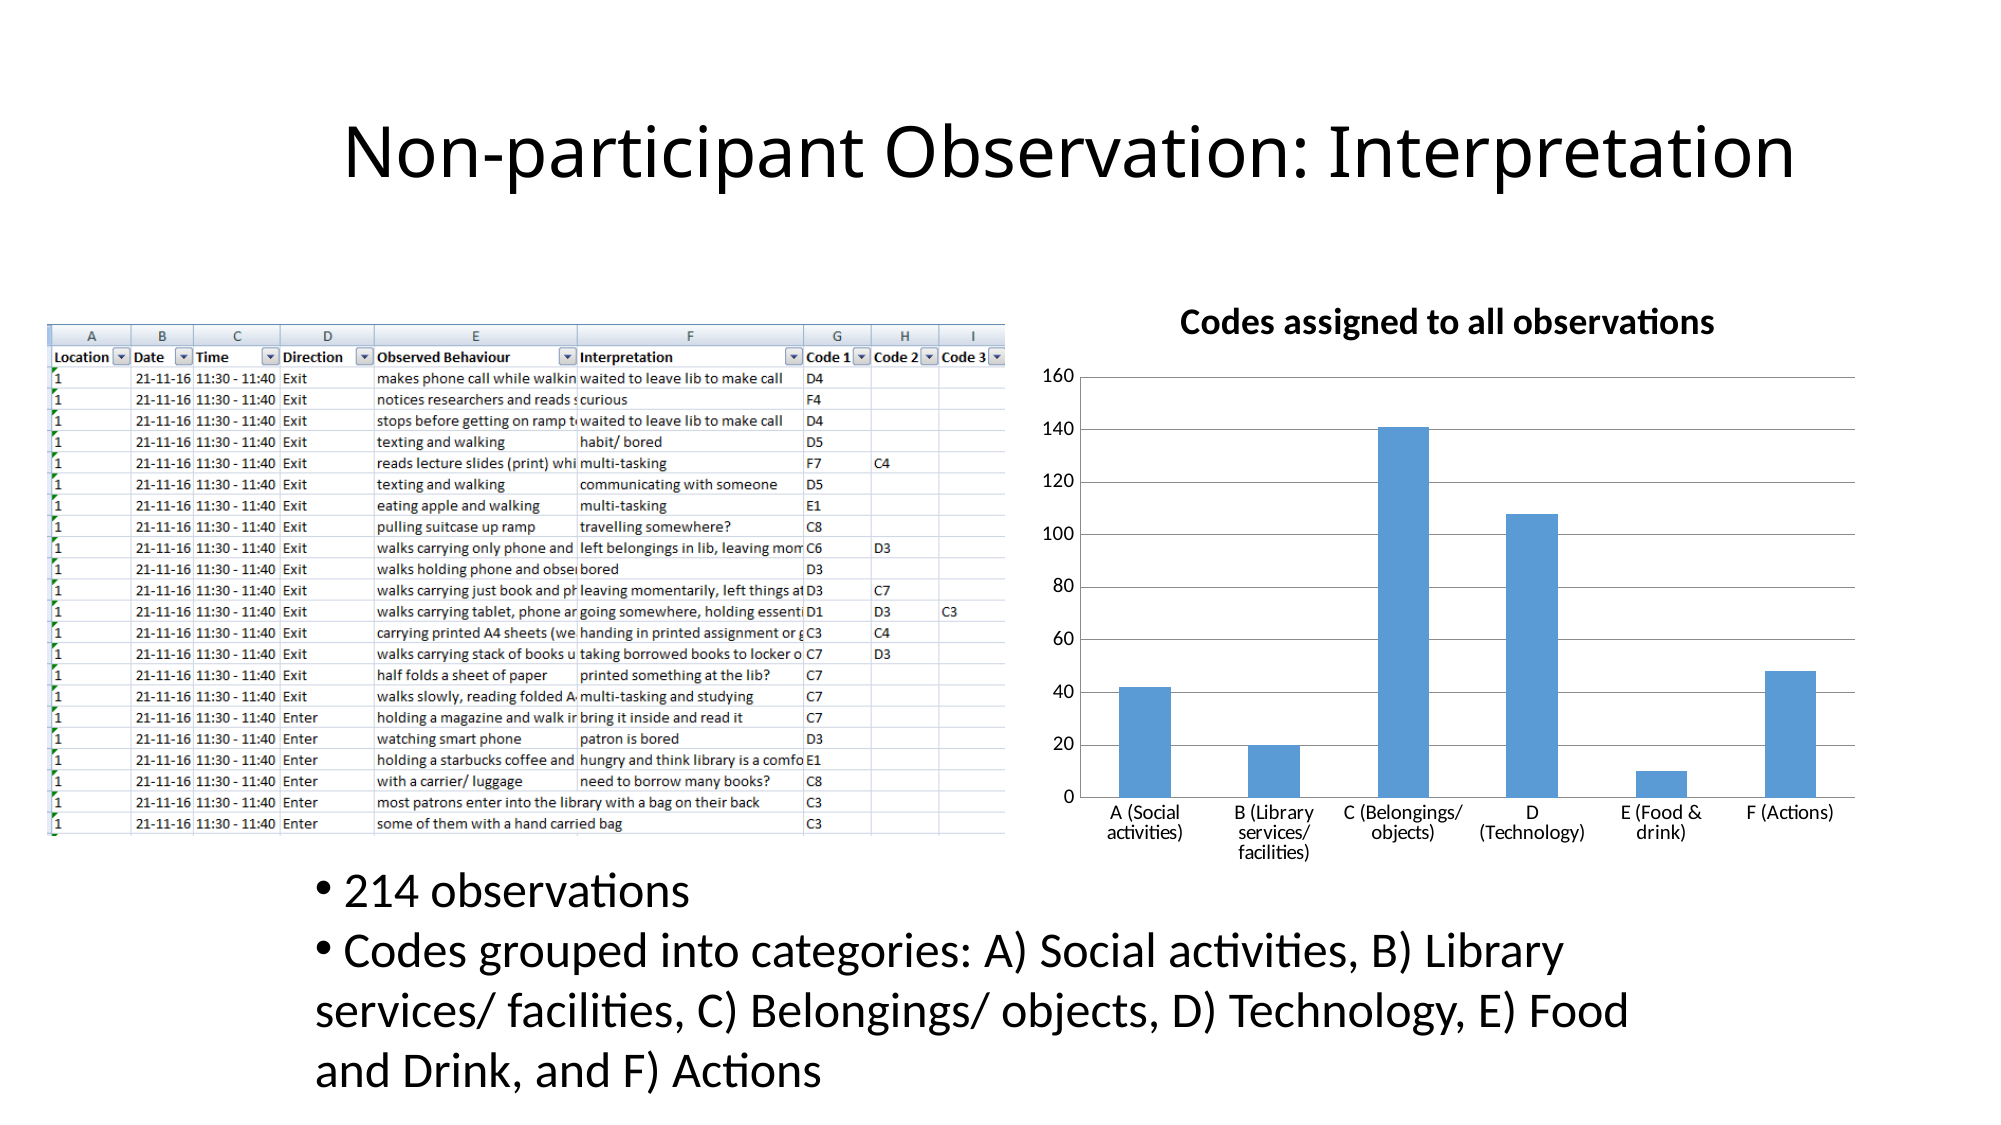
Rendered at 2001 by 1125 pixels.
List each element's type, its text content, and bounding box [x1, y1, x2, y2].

chart [1024, 274, 1872, 877]
title Non-participant Observation: Interpretation [327, 73, 1823, 237]
text_box 214 observations Codes grouped into categories: A) Social activities, B) Library services/ facilities, C) Belongings/ objects, D) Technology, E) Food and Drink, and F) Actions [300, 849, 1700, 1105]
picture [47, 324, 1005, 836]
